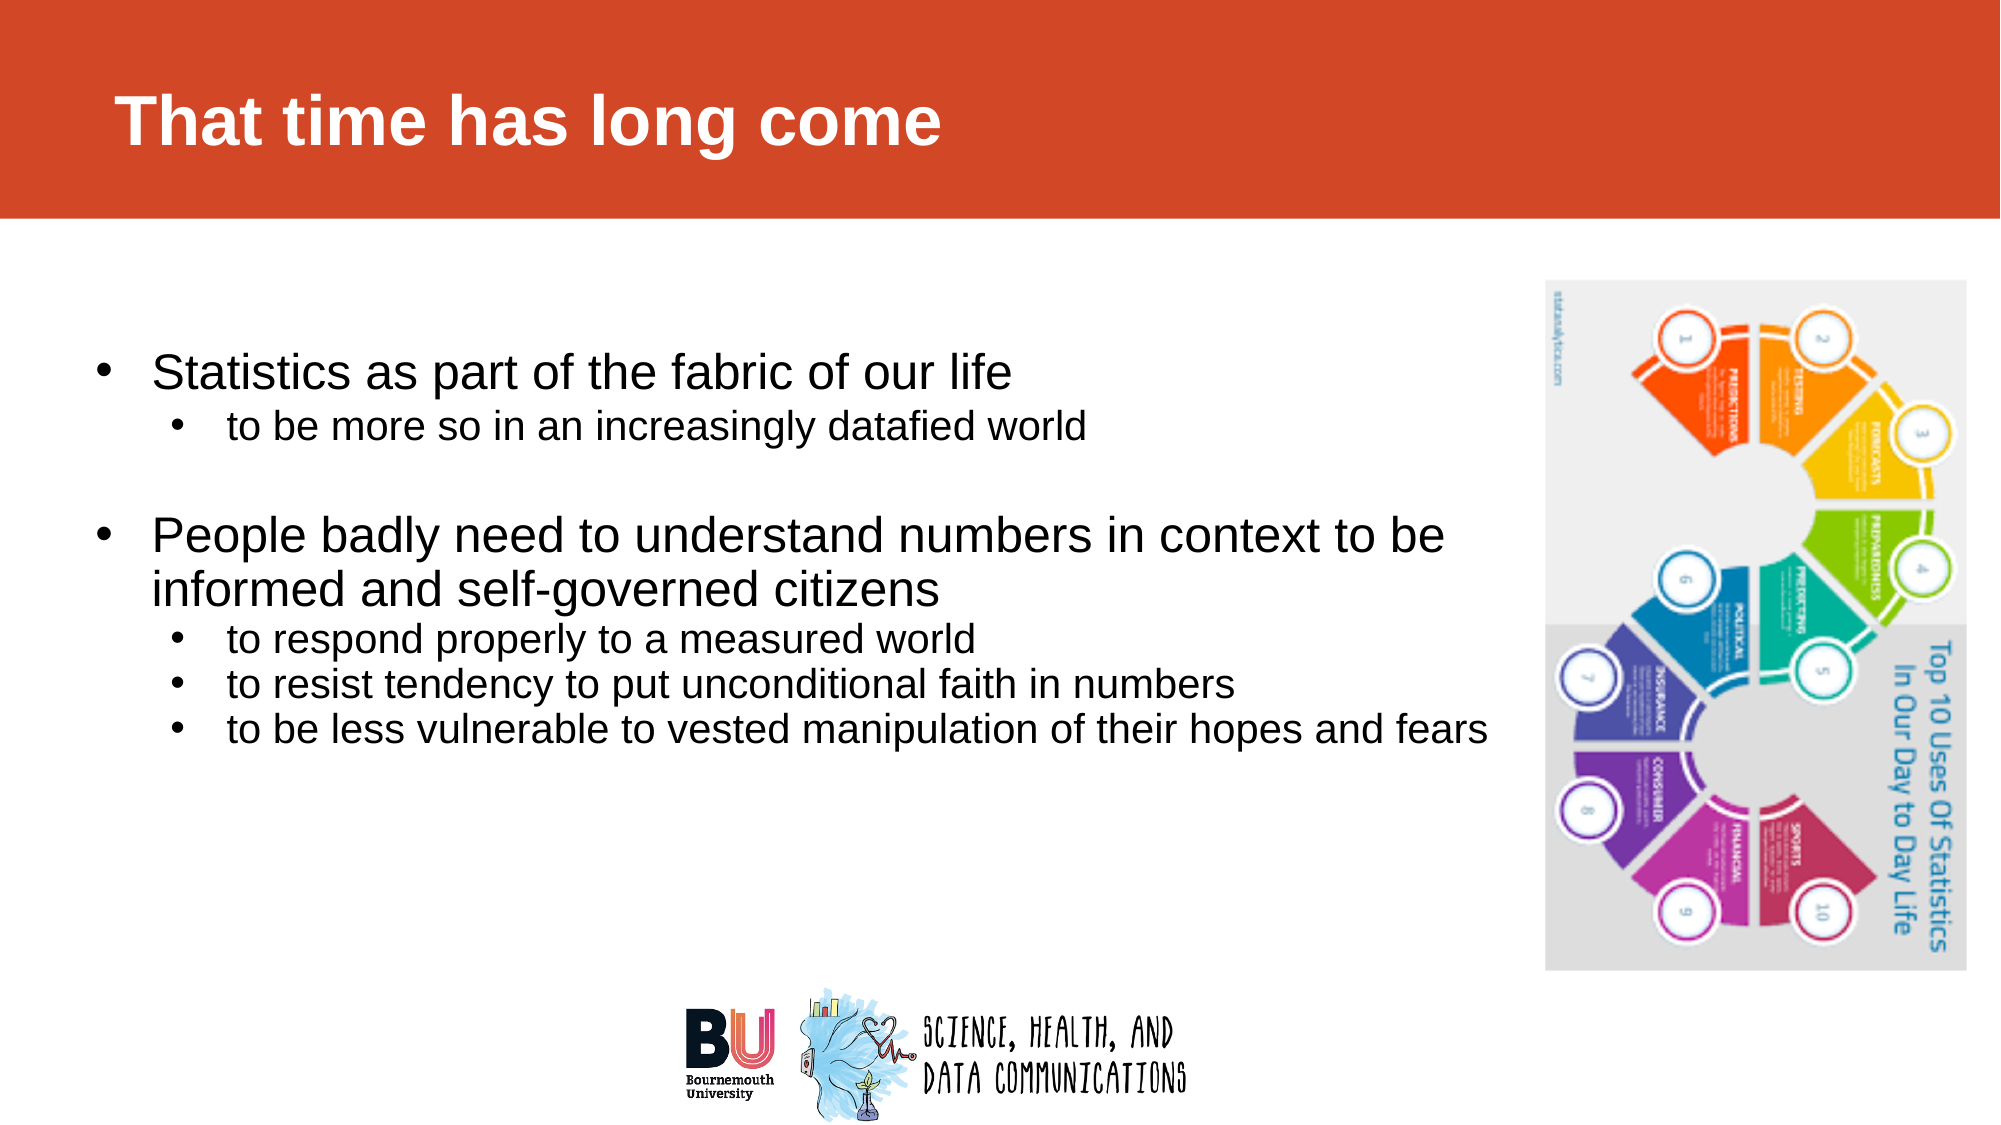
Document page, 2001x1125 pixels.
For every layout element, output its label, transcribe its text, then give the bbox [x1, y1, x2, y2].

text_box Statistics as part of the fabric of our life to be more so in an increasingly datafied world People badly need to understand numbers in context to be informed and self-governed citizens to respond properly to a measured world to resist tendency to put unconditional faith in numbers to be less vulnerable to vested manipulation of their hopes and fears [80, 331, 1505, 805]
title That time has long come [99, 26, 1925, 168]
picture [1409, 281, 2000, 970]
picture [669, 986, 1193, 1125]
